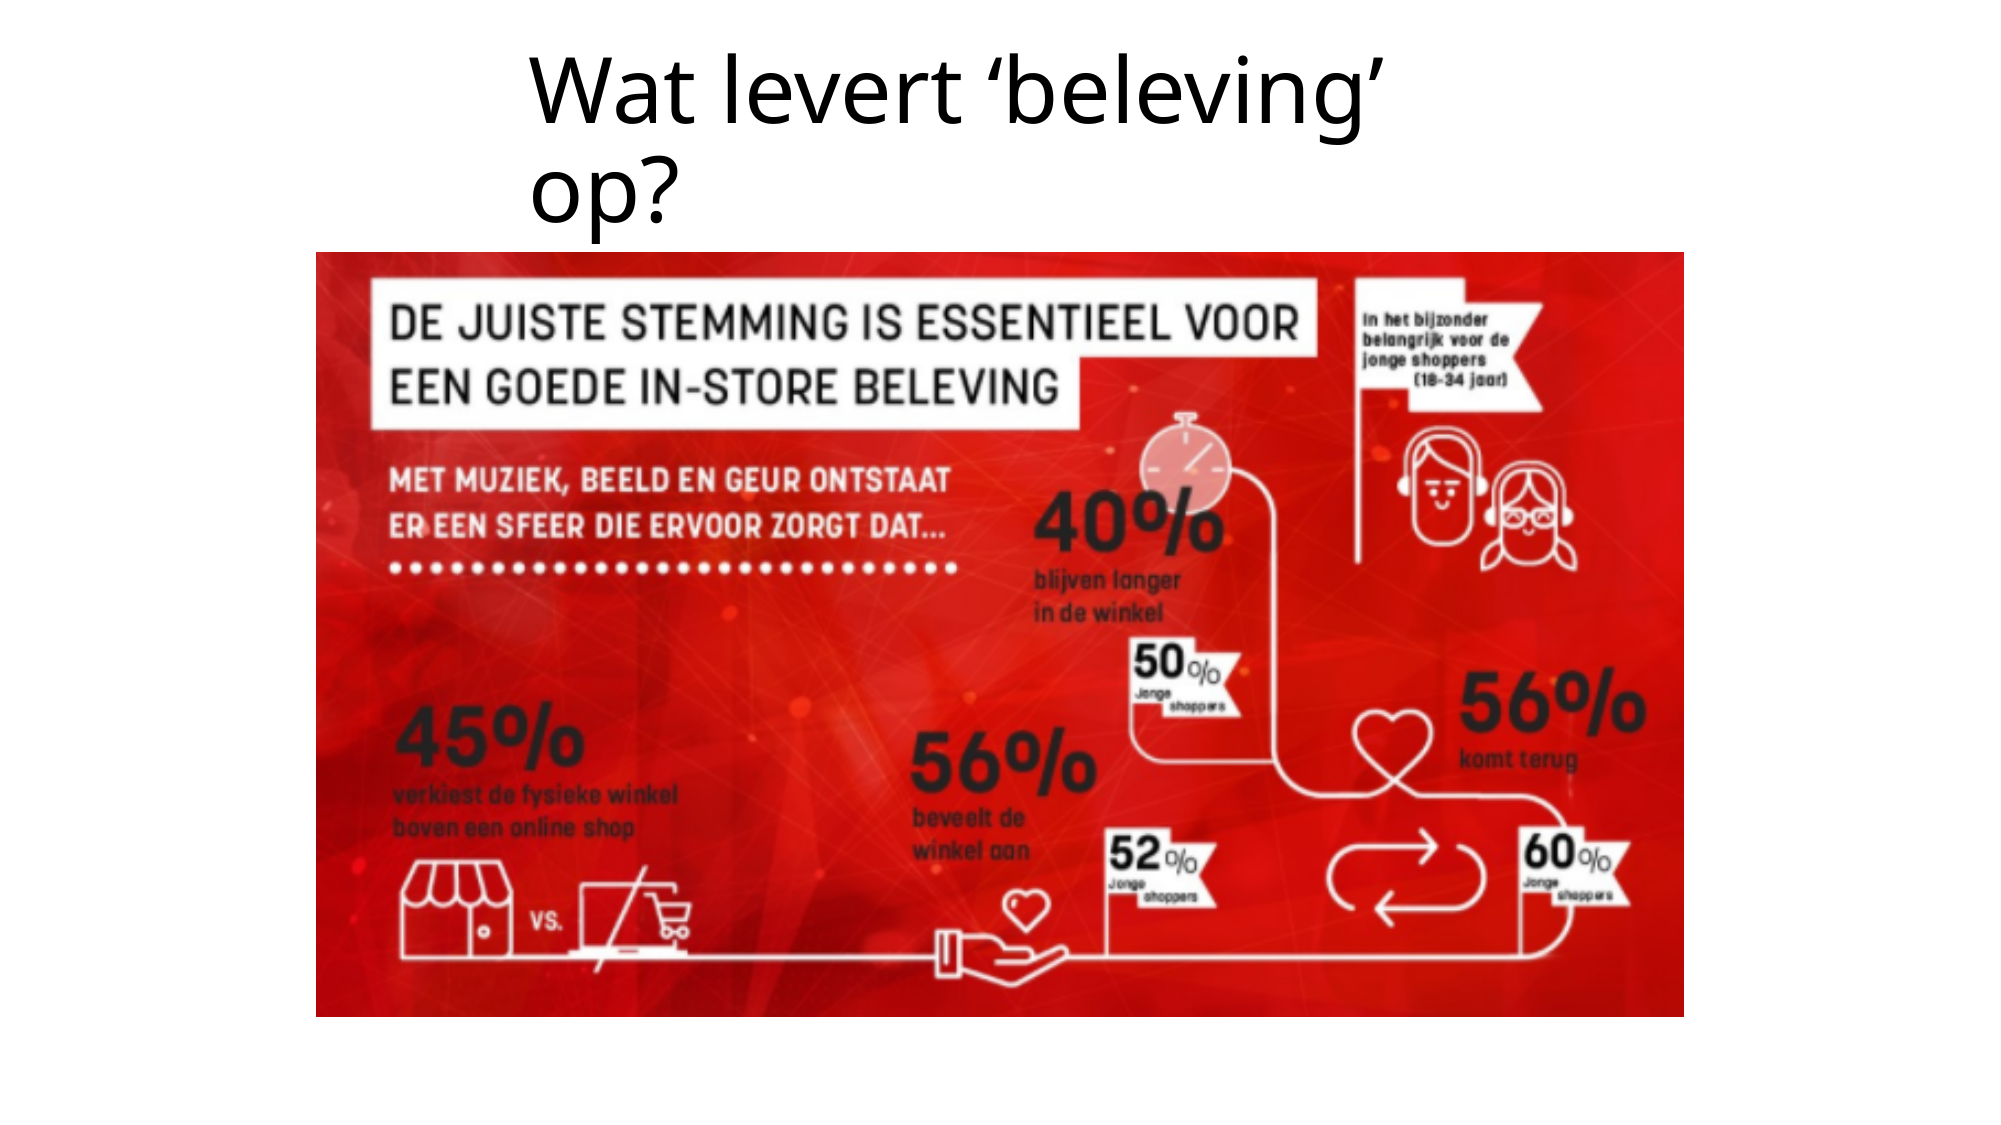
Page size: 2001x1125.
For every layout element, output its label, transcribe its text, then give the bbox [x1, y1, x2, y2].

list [316, 252, 1684, 1017]
title Wat levert ‘beleving’ op? [513, 35, 1486, 252]
